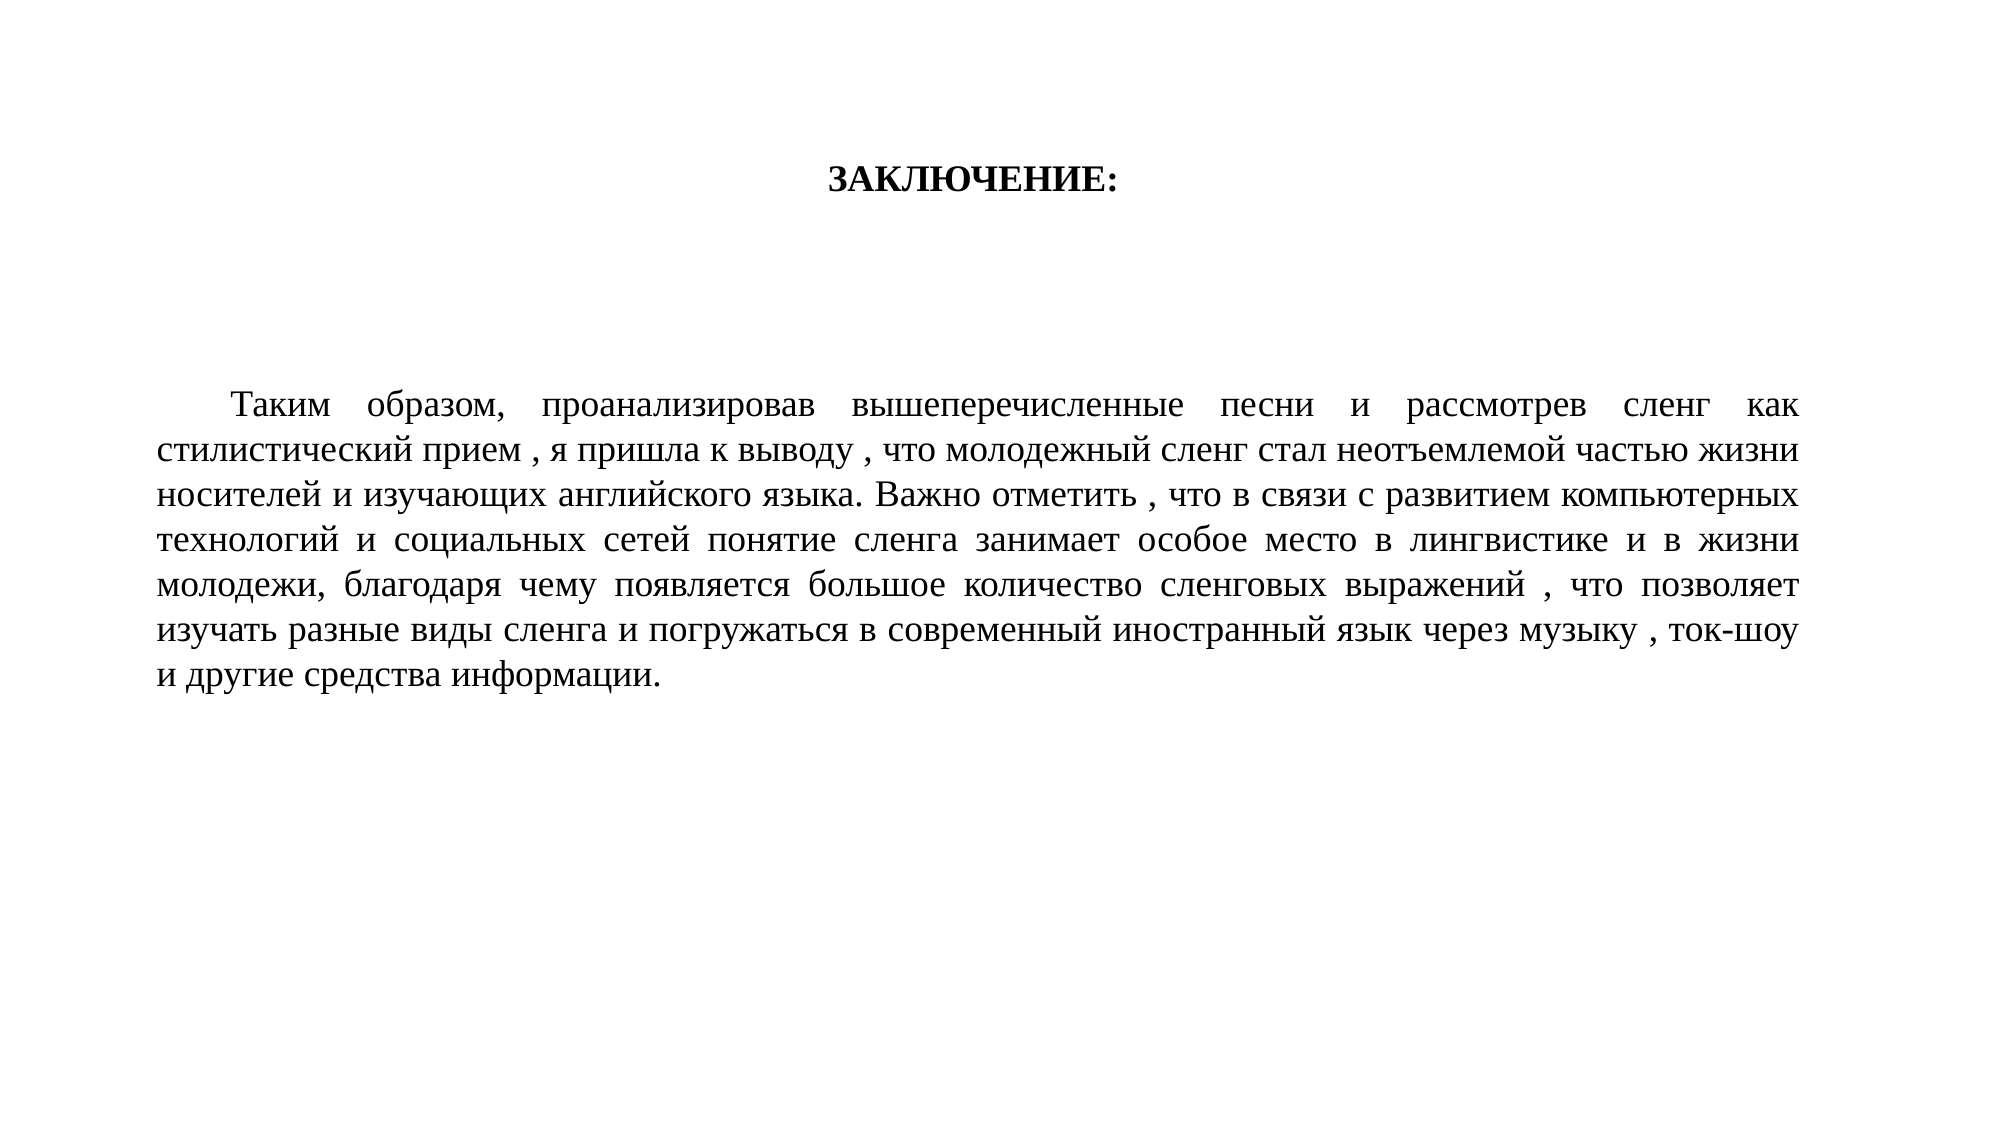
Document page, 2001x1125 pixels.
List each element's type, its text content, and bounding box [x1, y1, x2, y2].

text_box ЗАКЛЮЧЕНИЕ: Таким образом, проанализировав вышеперечисленные песни и рассмотрев сленг как стилистический прием , я пришла к выводу , что молодежный сленг стал неотъемлемой частью жизни носителей и изучающих английского языка. Важно отметить , что в связи с развитием компьютерных технологий и социальных сетей понятие сленга занимает особое место в лингвистике и в жизни молодежи, благодаря чему появляется большое количество сленговых выражений , что позволяет изучать разные виды сленга и погружаться в современный иностранный язык через музыку , ток-шоу и другие средства информации. [141, 101, 1817, 791]
